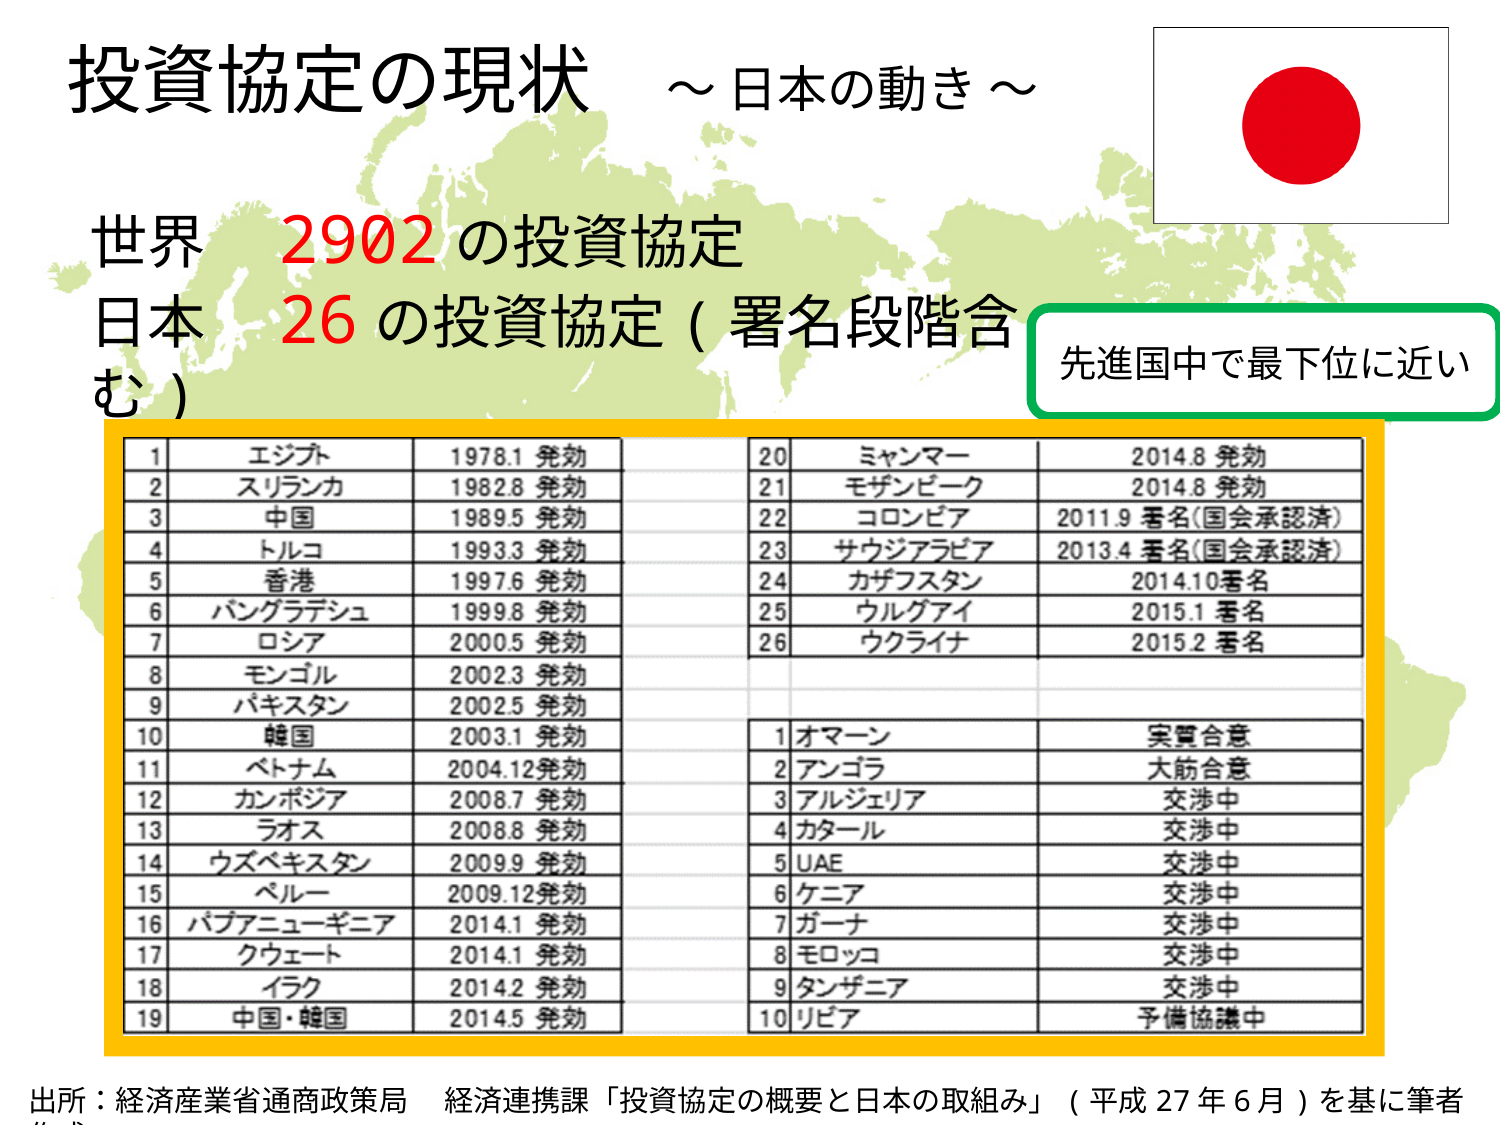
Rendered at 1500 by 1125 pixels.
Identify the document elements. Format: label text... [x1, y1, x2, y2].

picture [123, 437, 1366, 1036]
text_box [103, 418, 1386, 1057]
text_box 先進国中で最下位に近い [1030, 306, 1500, 418]
picture [1153, 27, 1449, 225]
text_box 世界 2902の投資協定 日本 26の投資協定(署名段階含む) [75, 189, 1104, 435]
title 投資協定の現状 ～ 日本の動き ～ [51, 27, 1153, 153]
text_box 出所：経済産業省通商政策局 経済連携課「投資協定の概要と日本の取組み」(平成27年6月)を基に筆者作成 [13, 1074, 1500, 1125]
